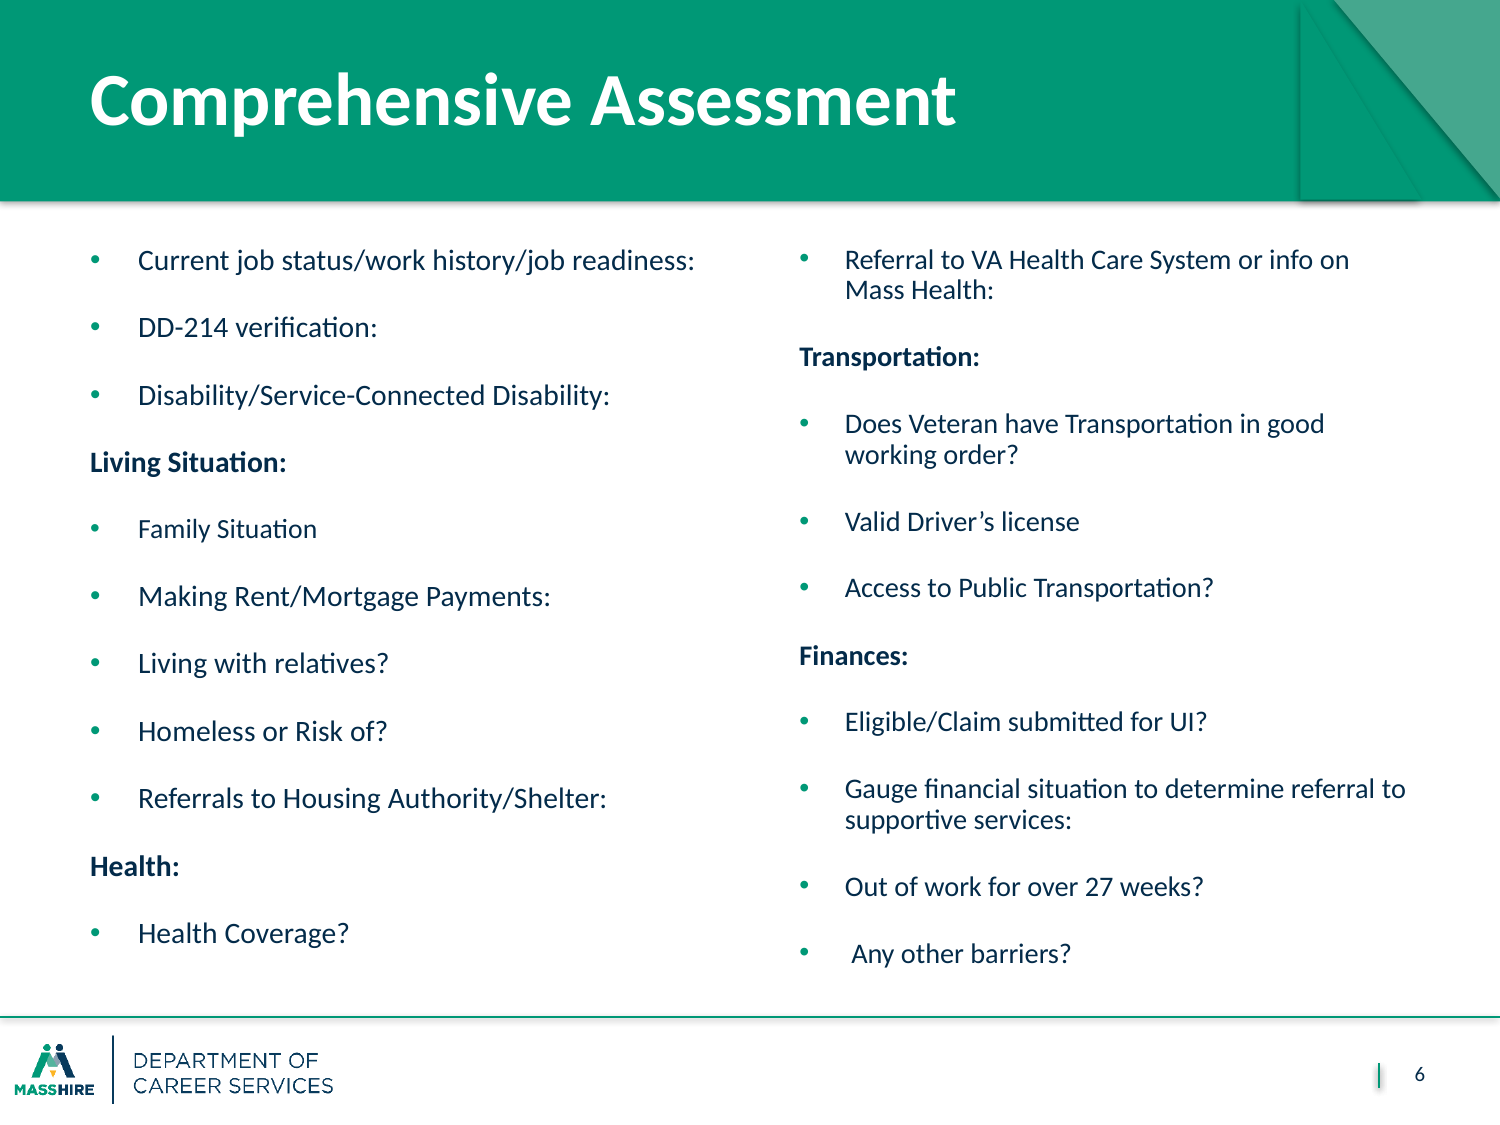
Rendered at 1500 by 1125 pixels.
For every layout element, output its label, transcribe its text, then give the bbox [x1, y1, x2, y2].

list Current job status/work history/job readiness: DD-214 verification: Disability/Service-Connected Disability: Living Situation: Family Situation Making Rent/Mortgage Payments: Living with relatives? Homeless or Risk of? Referrals to Housing Authority/Shelter: Health: Health Coverage? [75, 237, 716, 980]
title Comprehensive Assessment [75, 22, 1245, 180]
list Referral to VA Health Care System or info on Mass Health: Transportation: Does Veteran have Transportation in good working order? Valid Driver’s license Access to Public Transportation? Finances: Eligible/Claim submitted for UI? Gauge financial situation to determine referral to supportive services: Out of work for over 27 weeks? Any other barriers? [784, 237, 1425, 980]
slide_number 6 [1376, 1042, 1425, 1103]
picture [6, 1031, 341, 1109]
